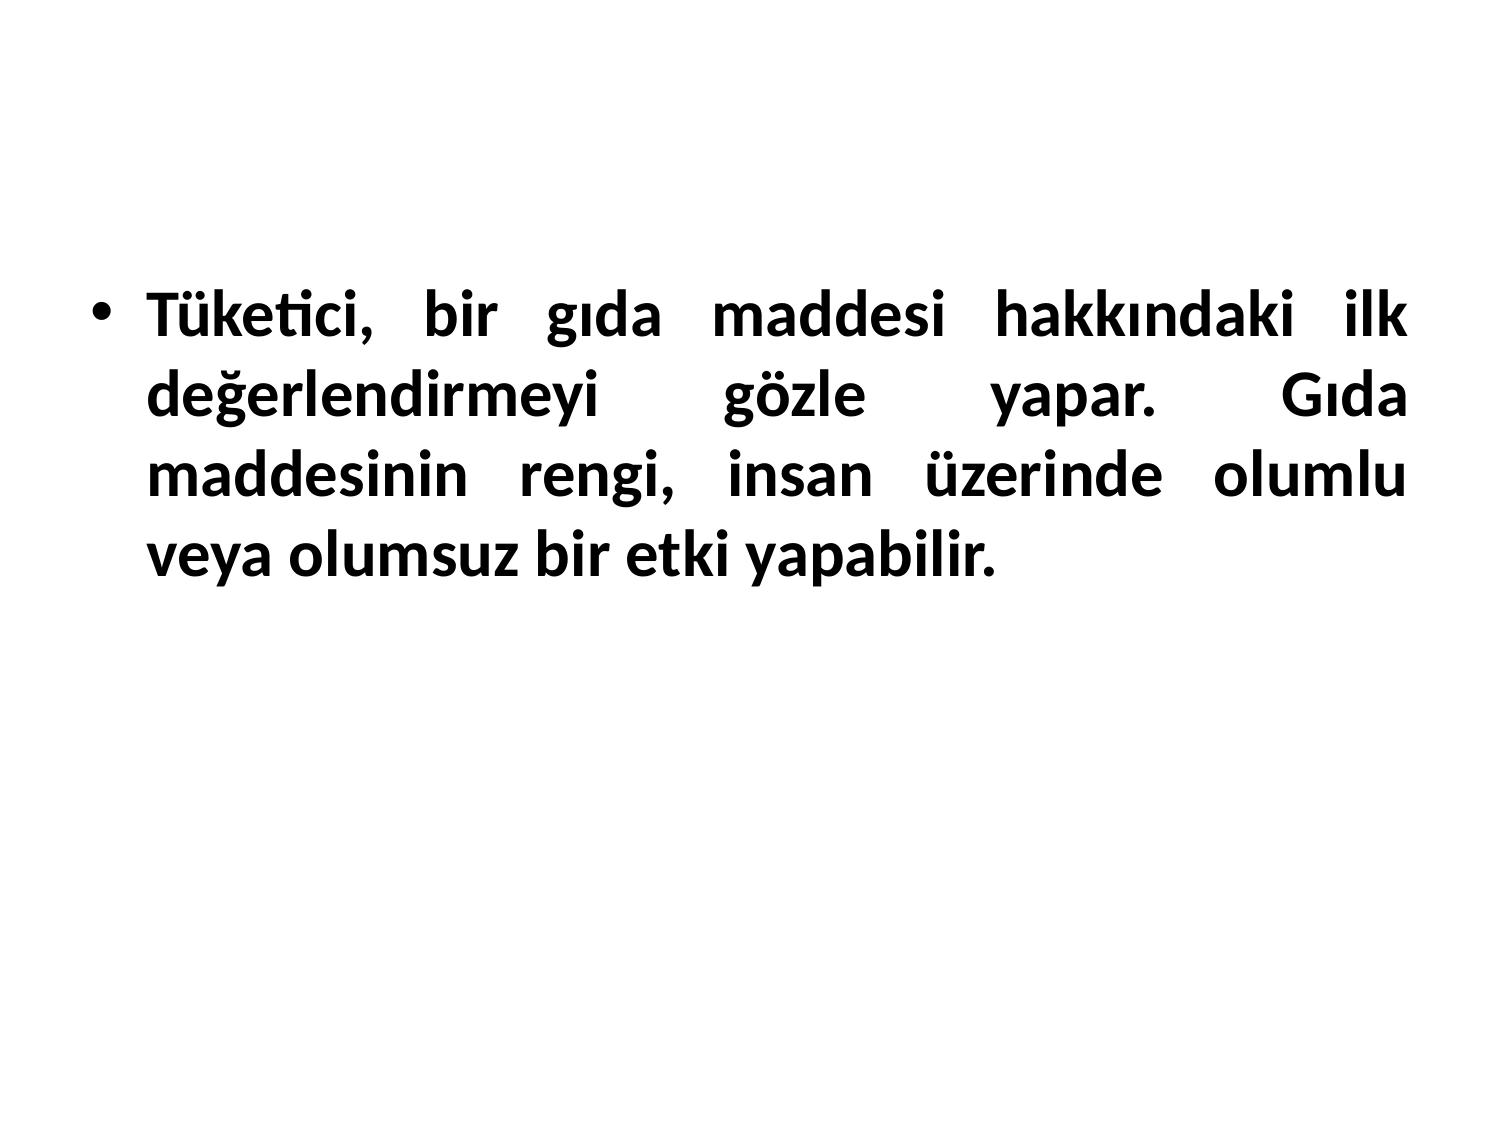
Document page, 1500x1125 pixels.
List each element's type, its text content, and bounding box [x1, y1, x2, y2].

list Tüketici, bir gıda maddesi hakkındaki ilk değerlendirmeyi gözle yapar. Gıda maddesinin rengi, insan üzerinde olumlu veya olumsuz bir etki yapabilir. [75, 262, 1425, 1005]
